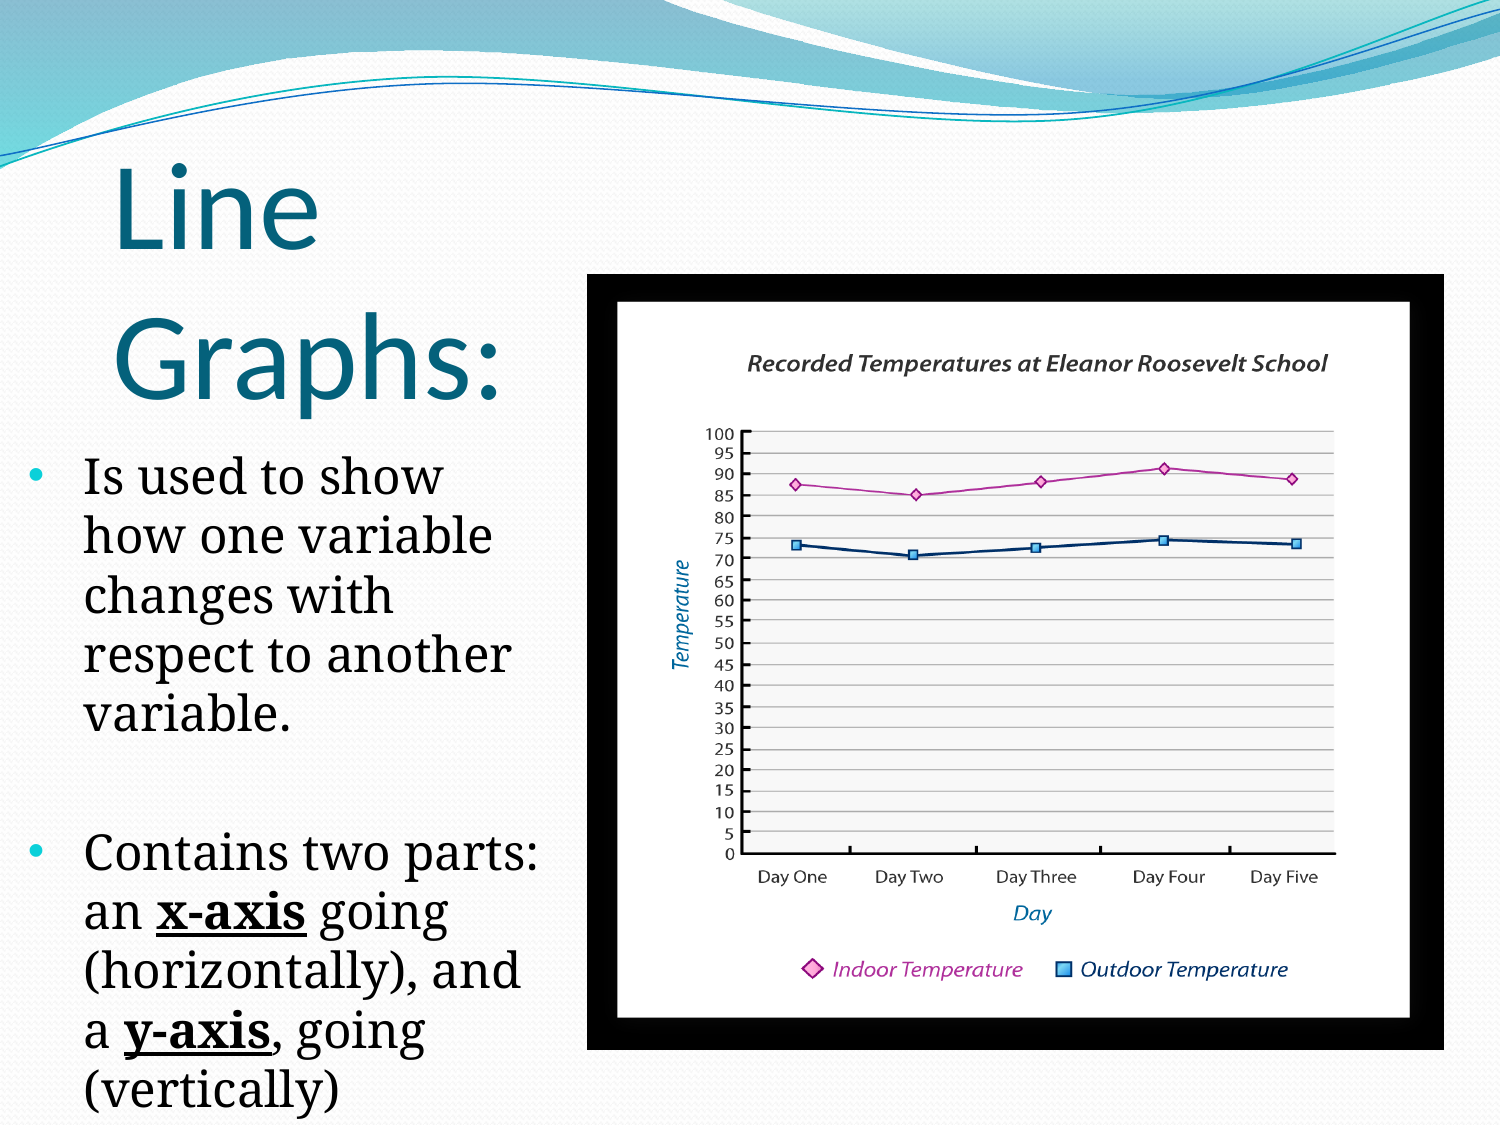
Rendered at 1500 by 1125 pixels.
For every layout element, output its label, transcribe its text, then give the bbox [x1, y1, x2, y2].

picture [587, 274, 1444, 1051]
title Line Graphs: [112, 37, 563, 425]
list Is used to show how one variable changes with respect to another variable. Contains two parts: an x-axis going (horizontally), and a y-axis, going (vertically) [24, 437, 563, 1125]
